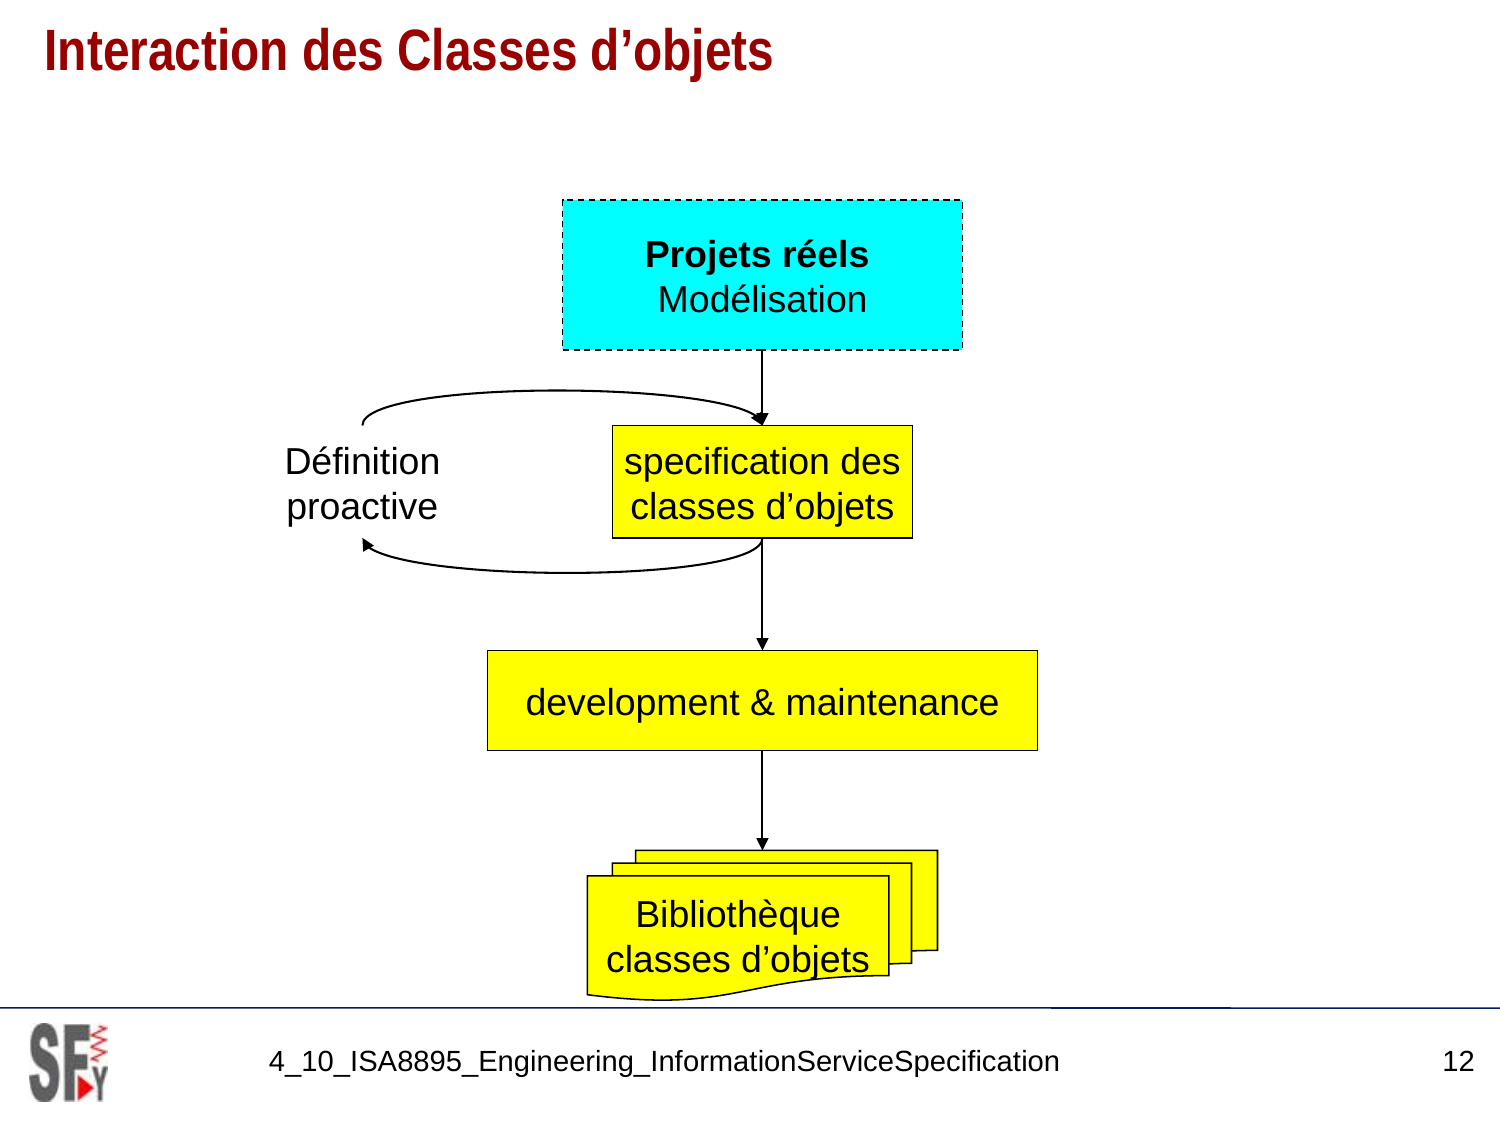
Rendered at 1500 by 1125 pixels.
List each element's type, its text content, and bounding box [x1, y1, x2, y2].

title Interaction des Classes d’objets [29, 12, 1471, 138]
text_box Projets réels Modélisation [562, 199, 963, 350]
text_box development & maintenance [487, 650, 1038, 751]
text_box Définition proactive [212, 425, 513, 538]
text_box specification des classes d’objets [612, 425, 913, 538]
slide_number 12 [1352, 1034, 1491, 1103]
footer 4_10_ISA8895_Engineering_InformationServiceSpecification [253, 1034, 1337, 1103]
text_box Bibliothèque classes d’objets [587, 850, 938, 1001]
picture [29, 1023, 108, 1102]
